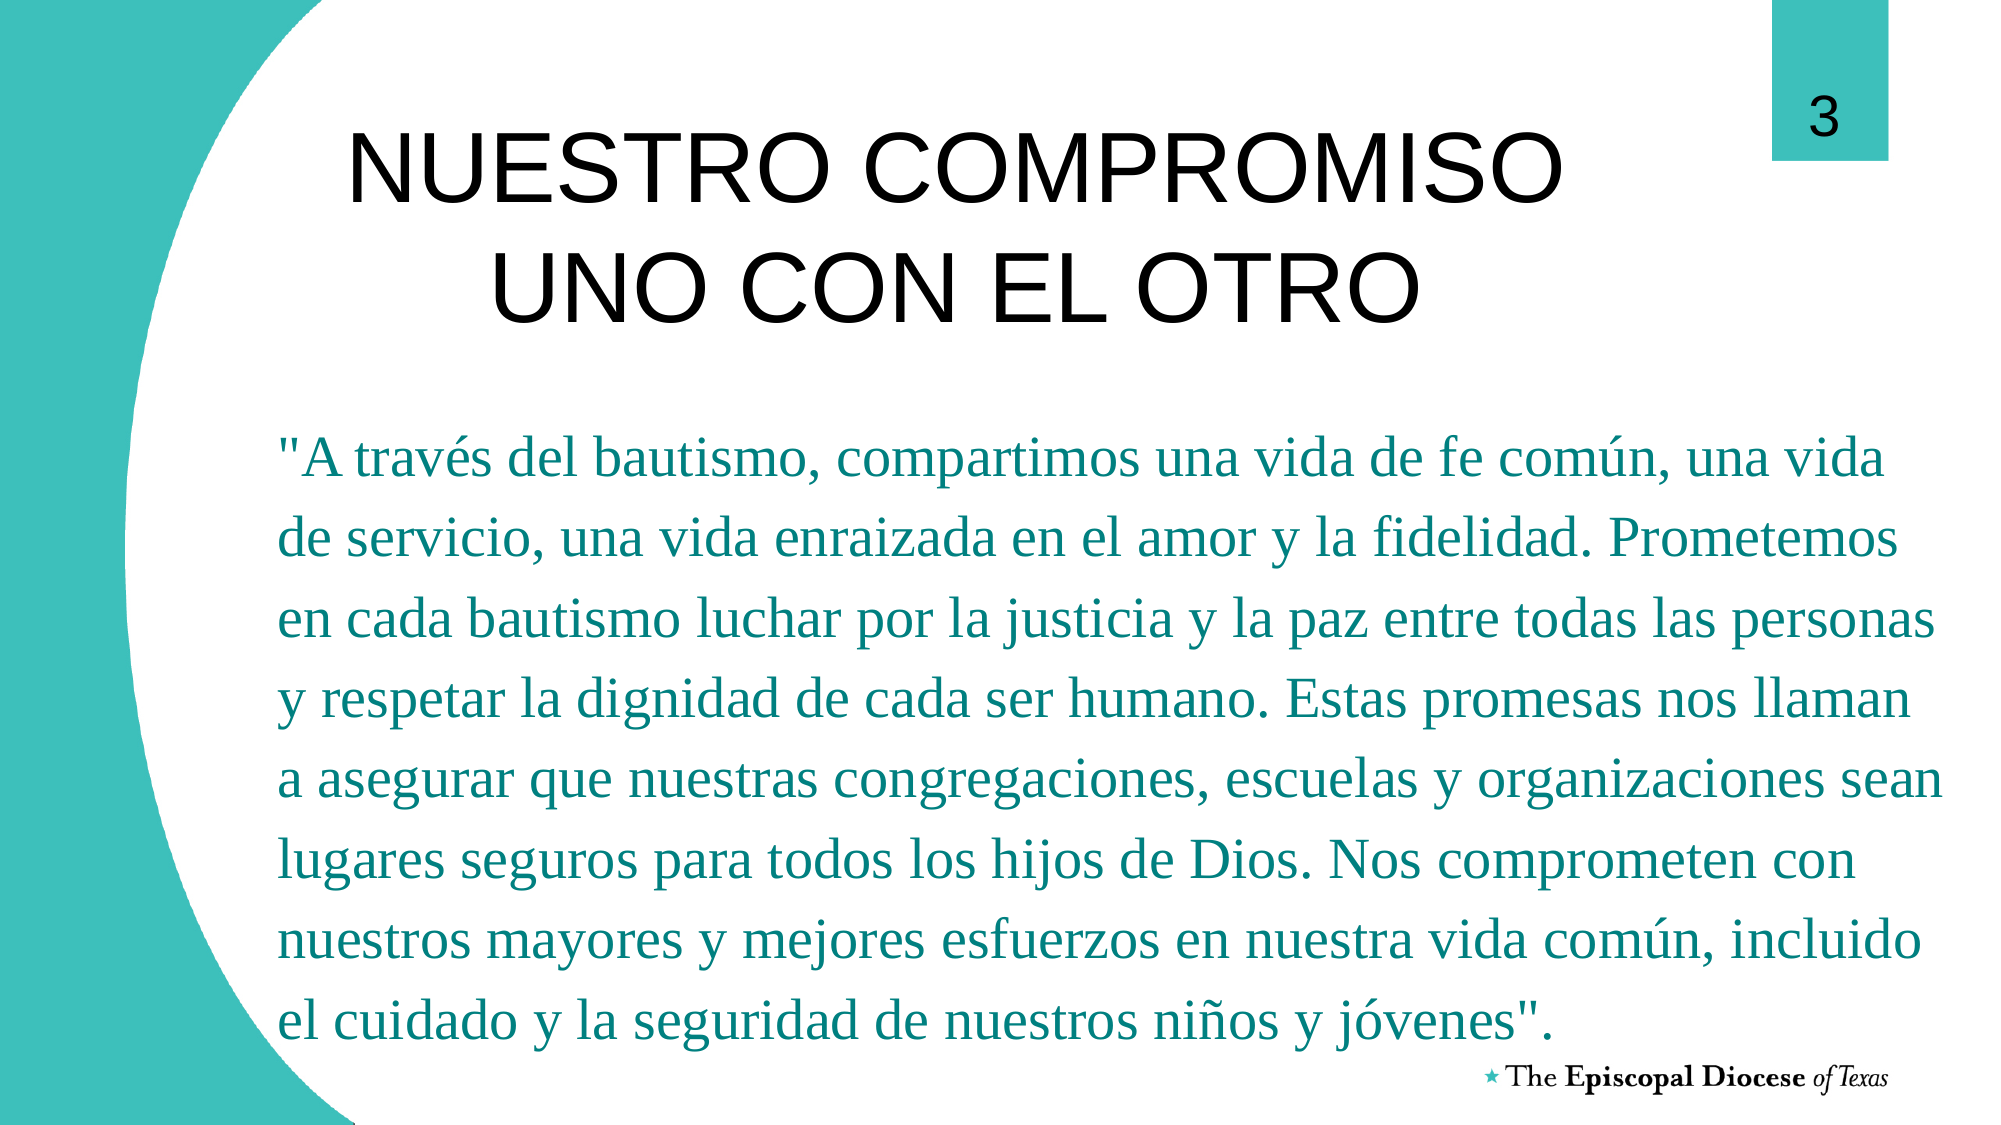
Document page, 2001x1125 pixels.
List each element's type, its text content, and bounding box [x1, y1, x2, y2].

list "A través del bautismo, compartimos una vida de fe común, una vida de servicio, una vida enraizada en el amor y la fidelidad. Prometemos en cada bautismo luchar por la justicia y la paz entre todas las personas y respetar la dignidad de cada ser humano. Estas promesas nos llaman a asegurar que nuestras congregaciones, escuelas y organizaciones sean lugares seguros para todos los hijos de Dios. Nos comprometen con nuestros mayores y mejores esfuerzos en nuestra vida común, incluido el cuidado y la seguridad de nuestros niños y jóvenes". [262, 399, 1963, 988]
picture [0, 0, 2001, 1125]
title NUESTRO COMPROMISO UNO CON EL OTRO [249, 205, 1663, 350]
slide_number 3 [1756, 29, 1894, 156]
